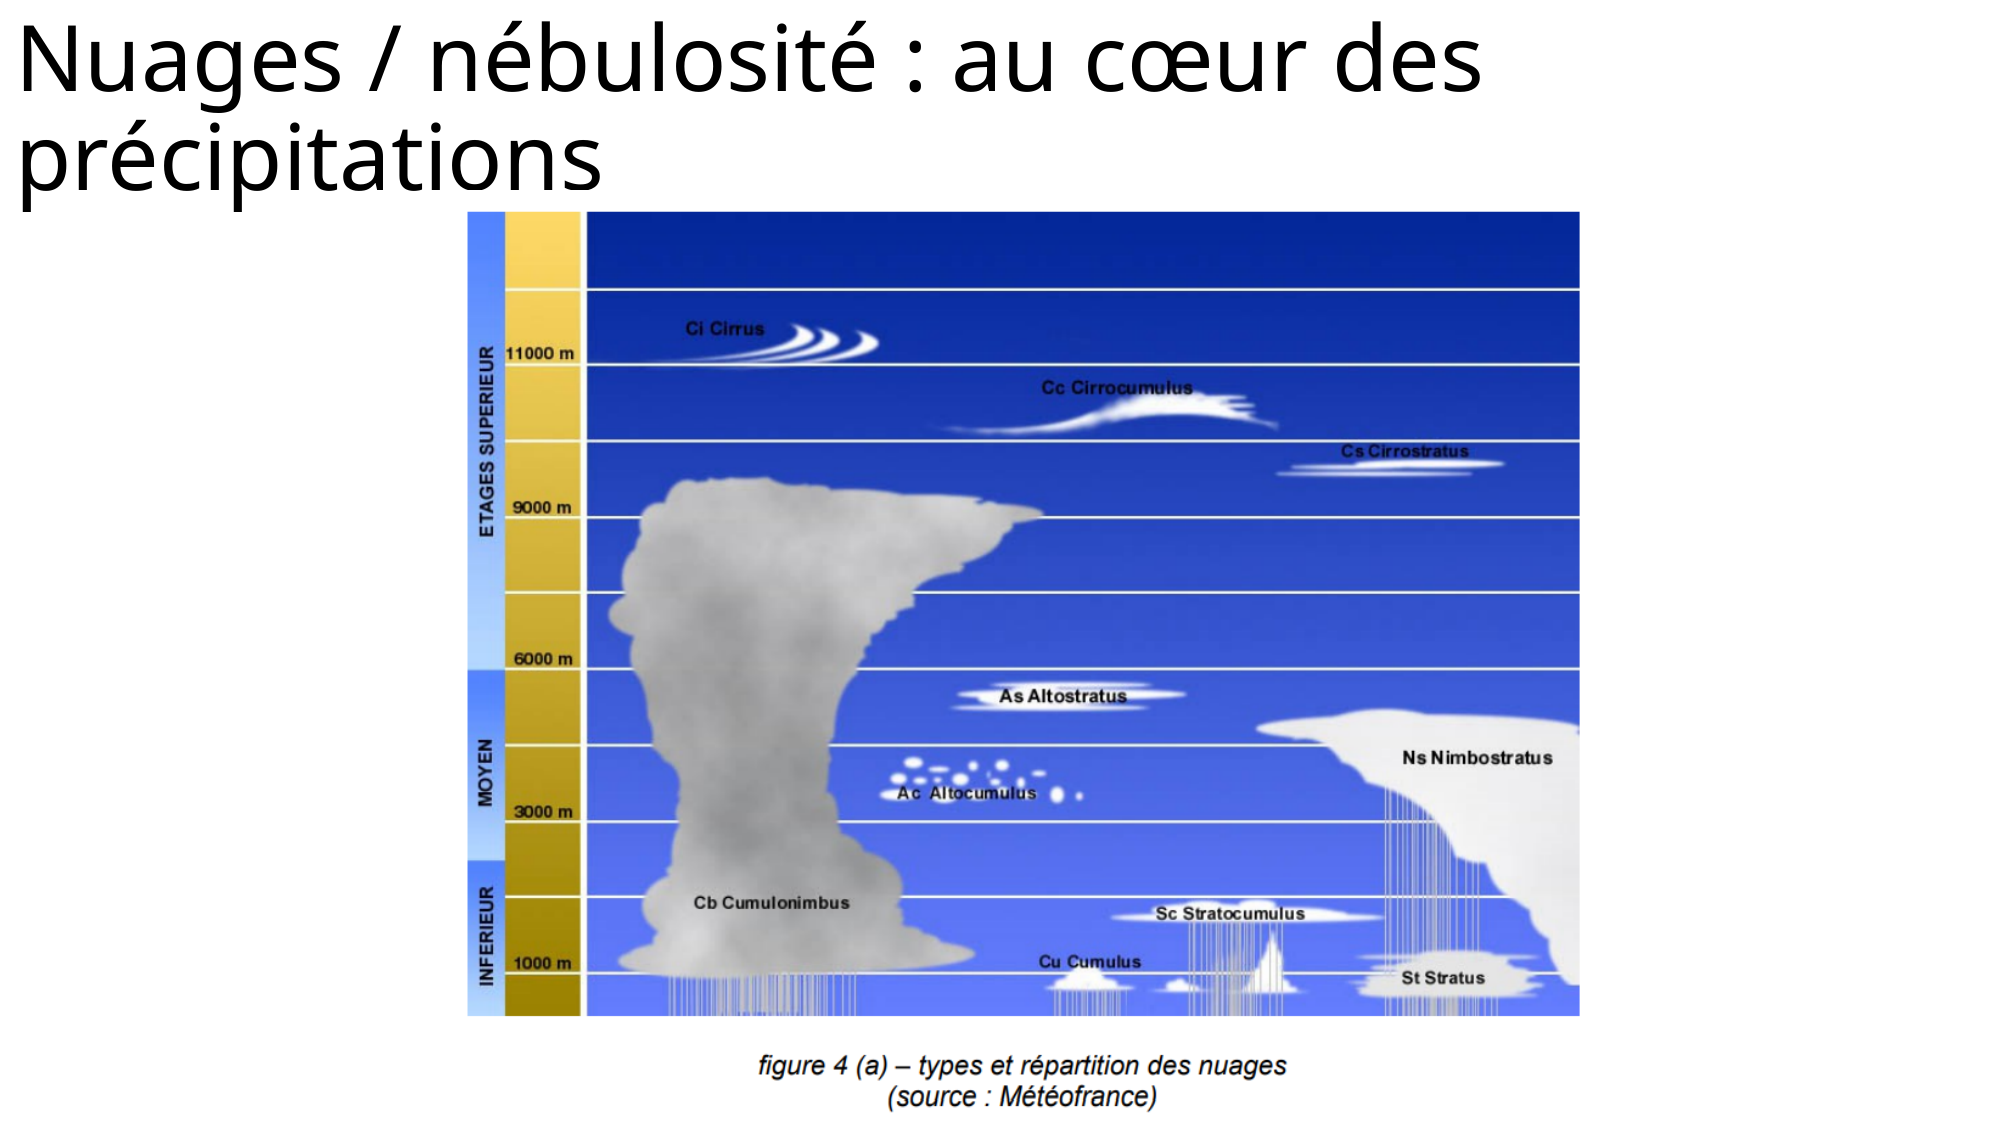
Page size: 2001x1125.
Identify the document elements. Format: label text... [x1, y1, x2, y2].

title Nuages / nébulosité : au cœur des précipitations [0, 3, 1725, 221]
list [436, 190, 1643, 1122]
